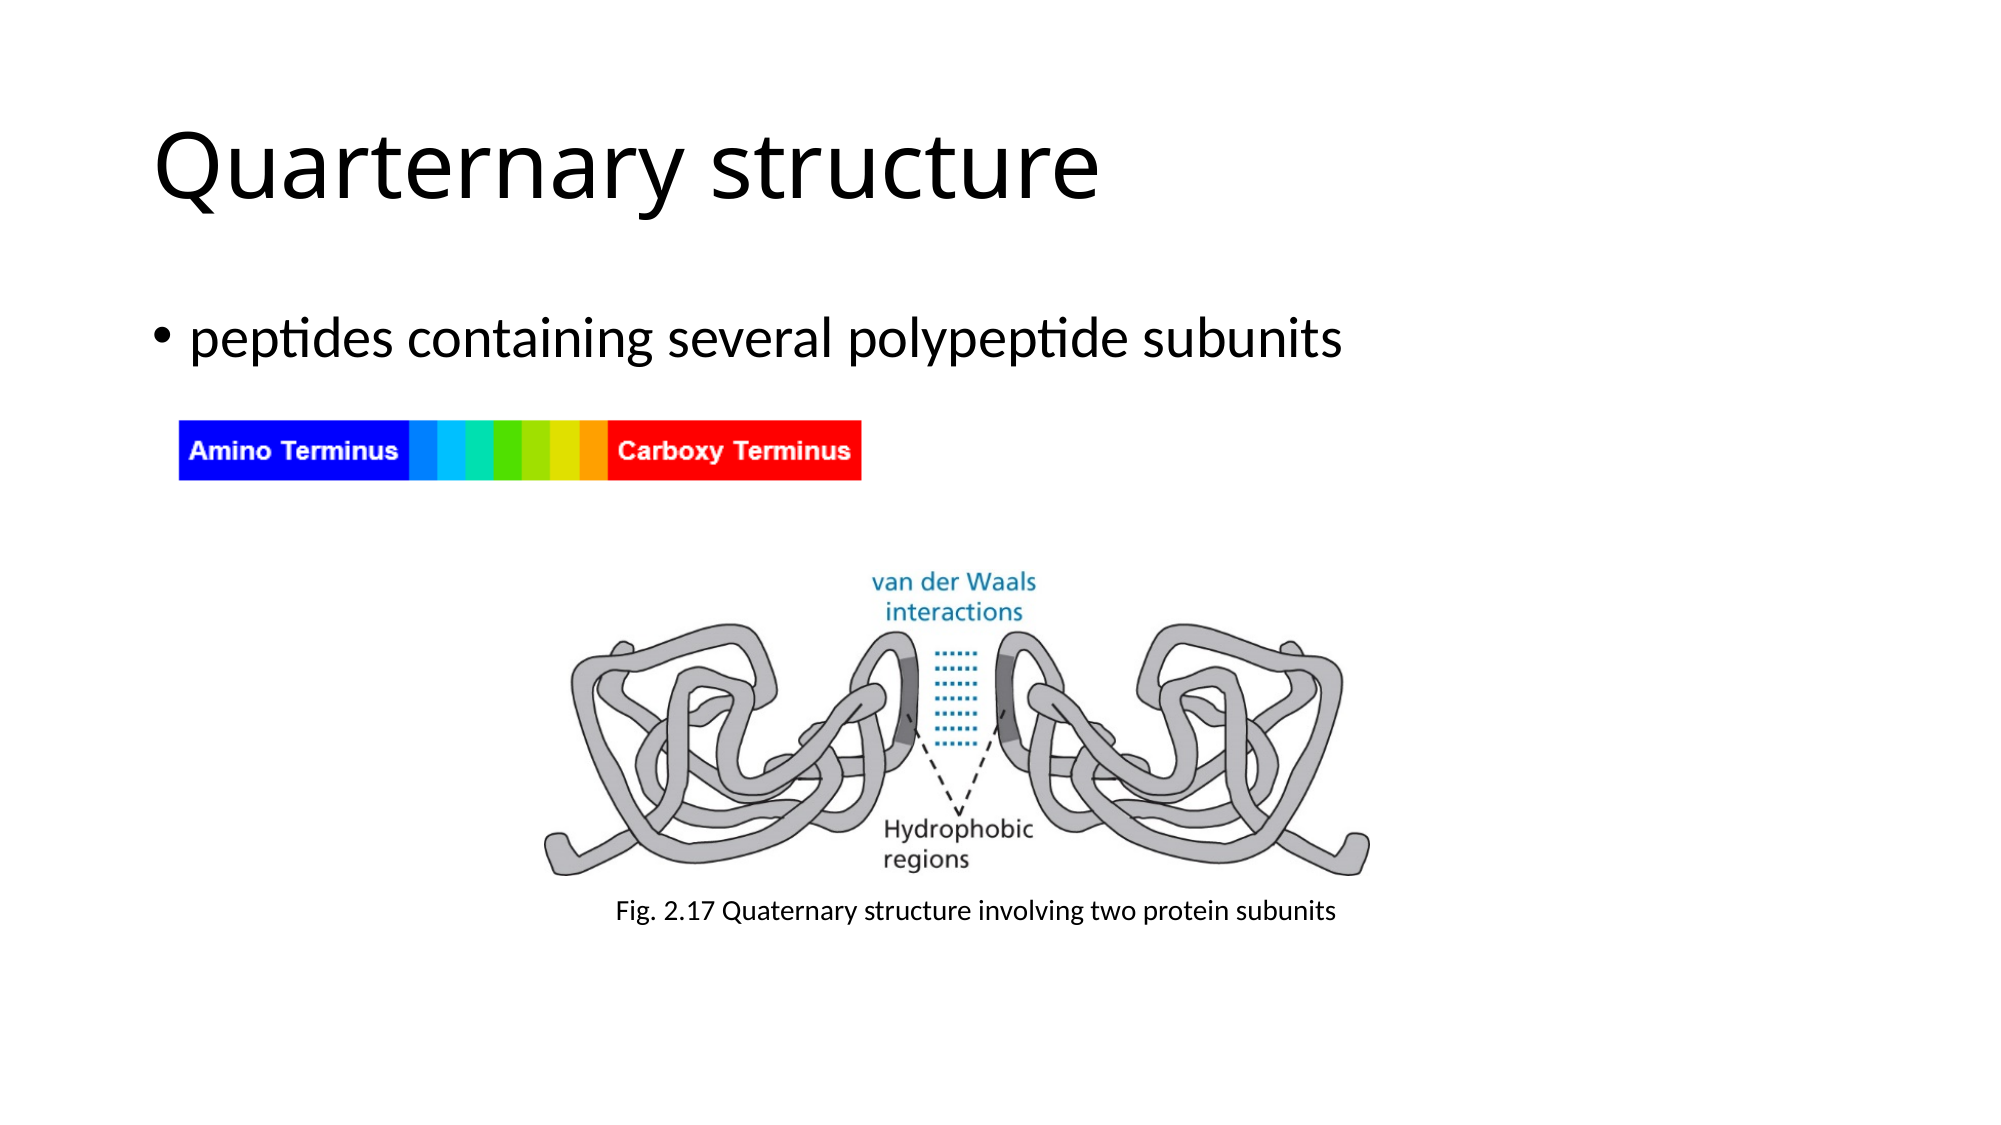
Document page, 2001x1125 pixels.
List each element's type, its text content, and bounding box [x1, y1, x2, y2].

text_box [406, 569, 1547, 960]
title Quarternary structure [137, 59, 1863, 278]
list peptides containing several polypeptide subunits [137, 299, 1863, 1014]
picture [137, 400, 904, 506]
